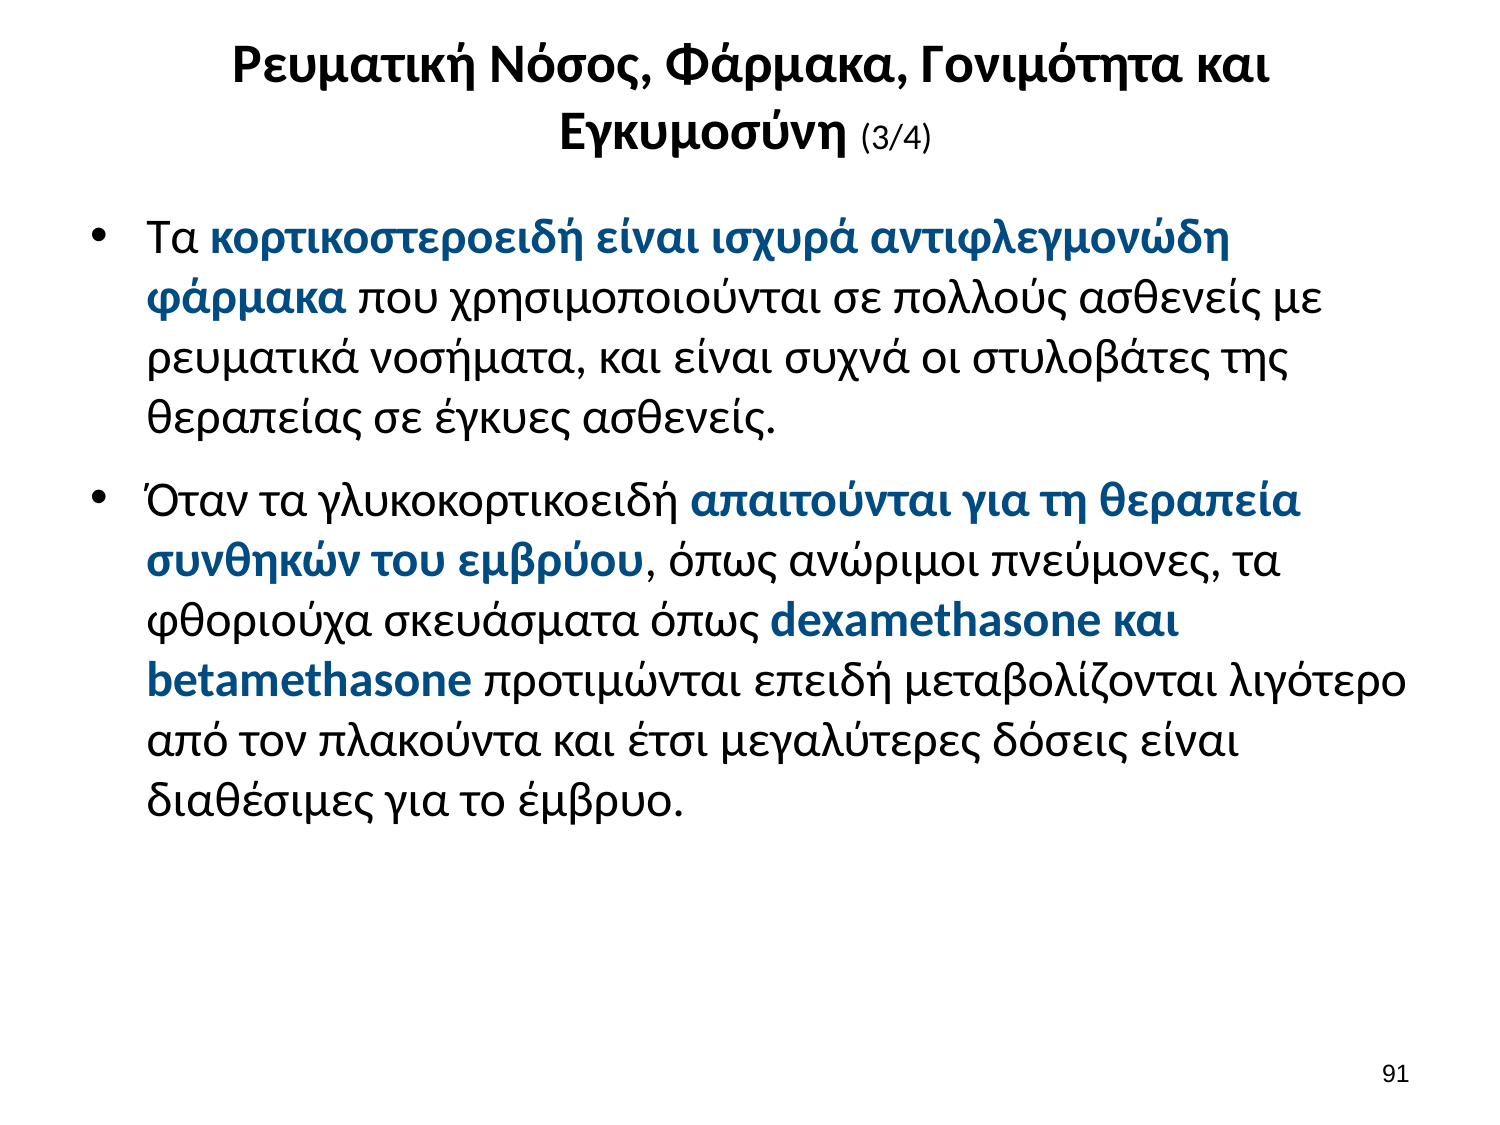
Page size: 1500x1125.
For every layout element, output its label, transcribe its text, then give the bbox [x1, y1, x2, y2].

list Τα κορτικοστεροειδή είναι ισχυρά αντιφλεγμονώδη φάρμακα που χρησιμοποιούνται σε πολλούς ασθενείς με ρευματικά νοσήματα, και είναι συχνά οι στυλοβάτες της θεραπείας σε έγκυες ασθενείς. Όταν τα γλυκοκορτικοειδή απαιτούνται για τη θεραπεία συνθηκών του εμβρύου, όπως ανώριμοι πνεύμονες, τα φθοριούχα σκευάσματα όπως dexamethasone και betamethasone προτιμώνται επειδή μεταβολίζονται λιγότερο από τον πλακούντα και έτσι μεγαλύτερες δόσεις είναι διαθέσιμες για το έμβρυο. [75, 196, 1425, 1125]
slide_number 90 [1074, 1042, 1425, 1103]
title Ρευματική Νόσος, Φάρμακα, Γονιμότητα και Εγκυμοσύνη (3/4) [76, 19, 1427, 169]
